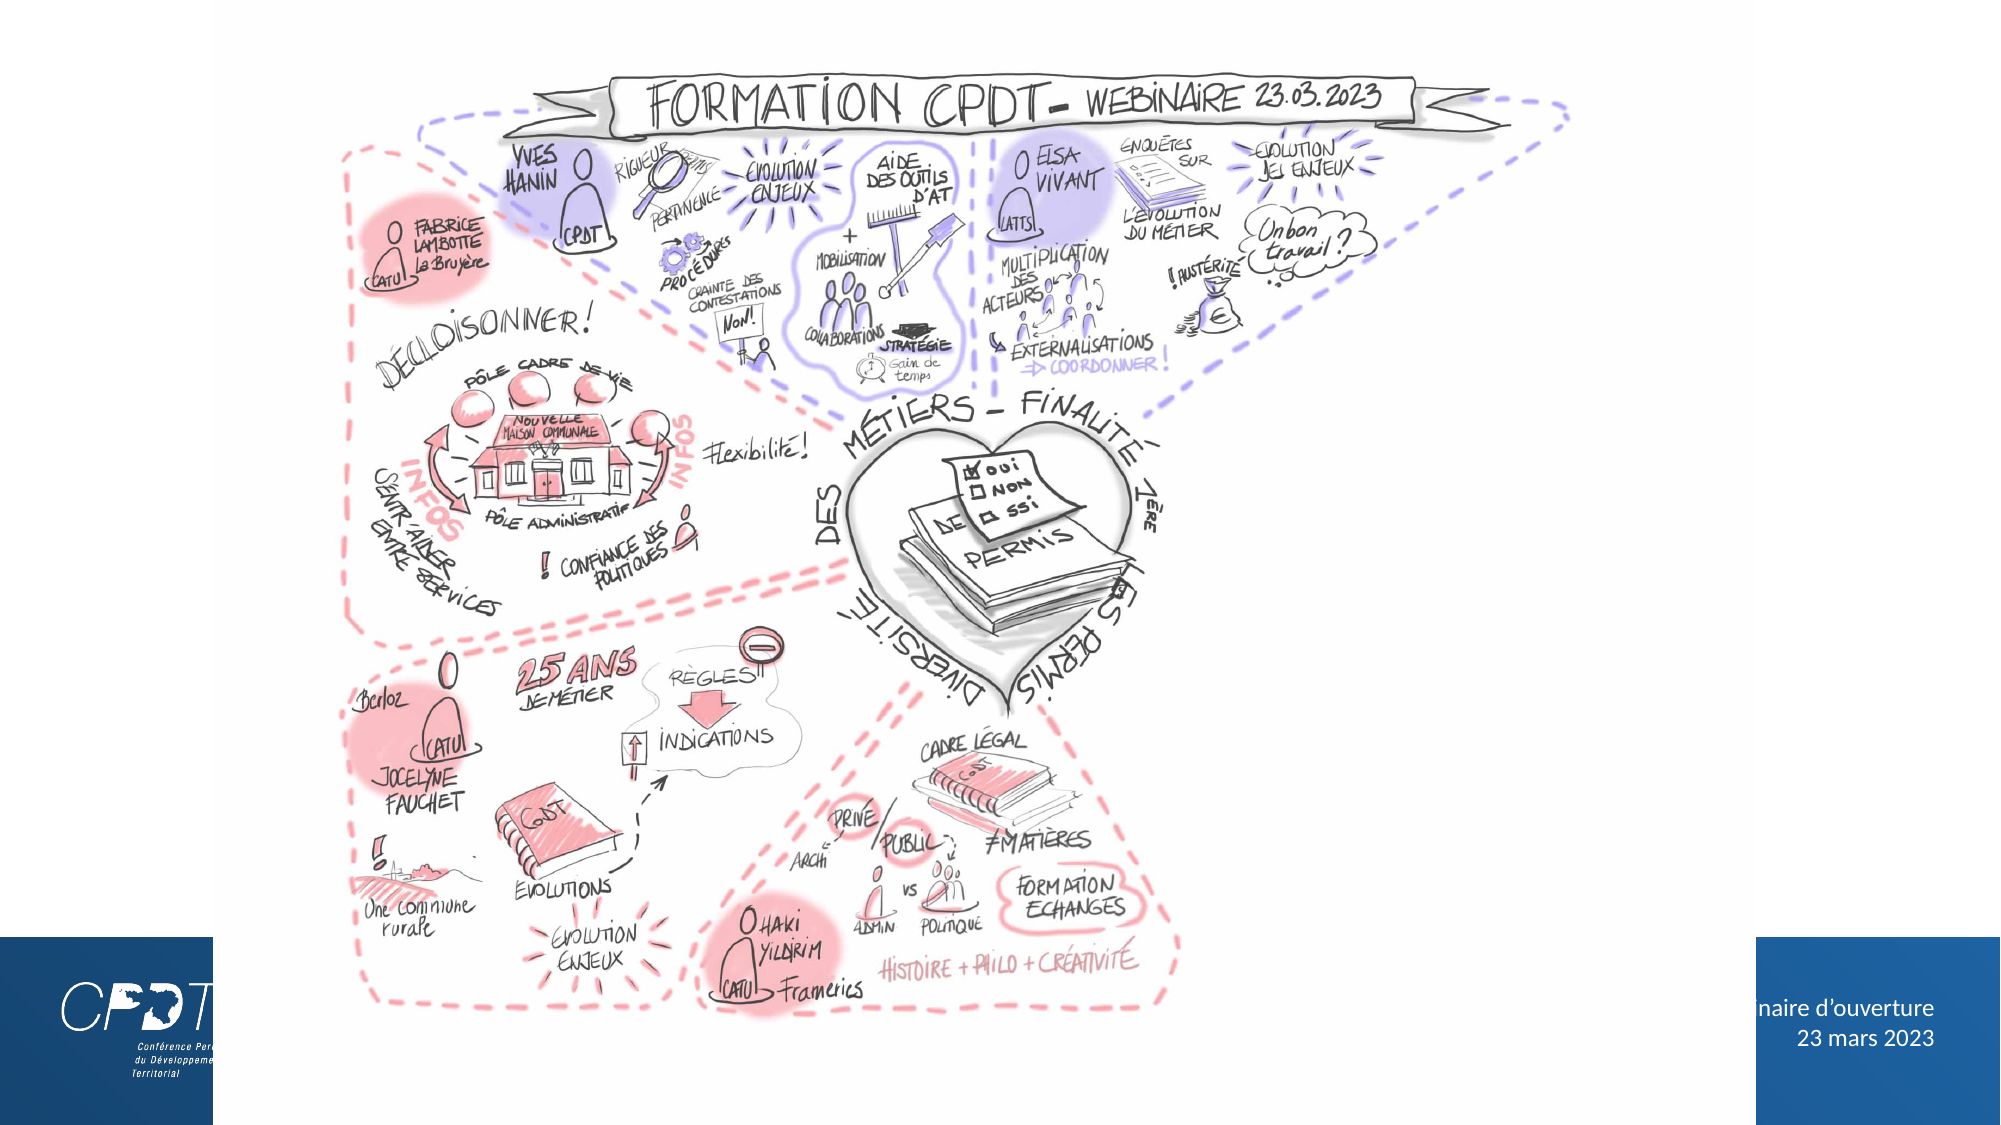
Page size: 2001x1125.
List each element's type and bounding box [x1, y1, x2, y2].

picture [50, 0, 1756, 1125]
